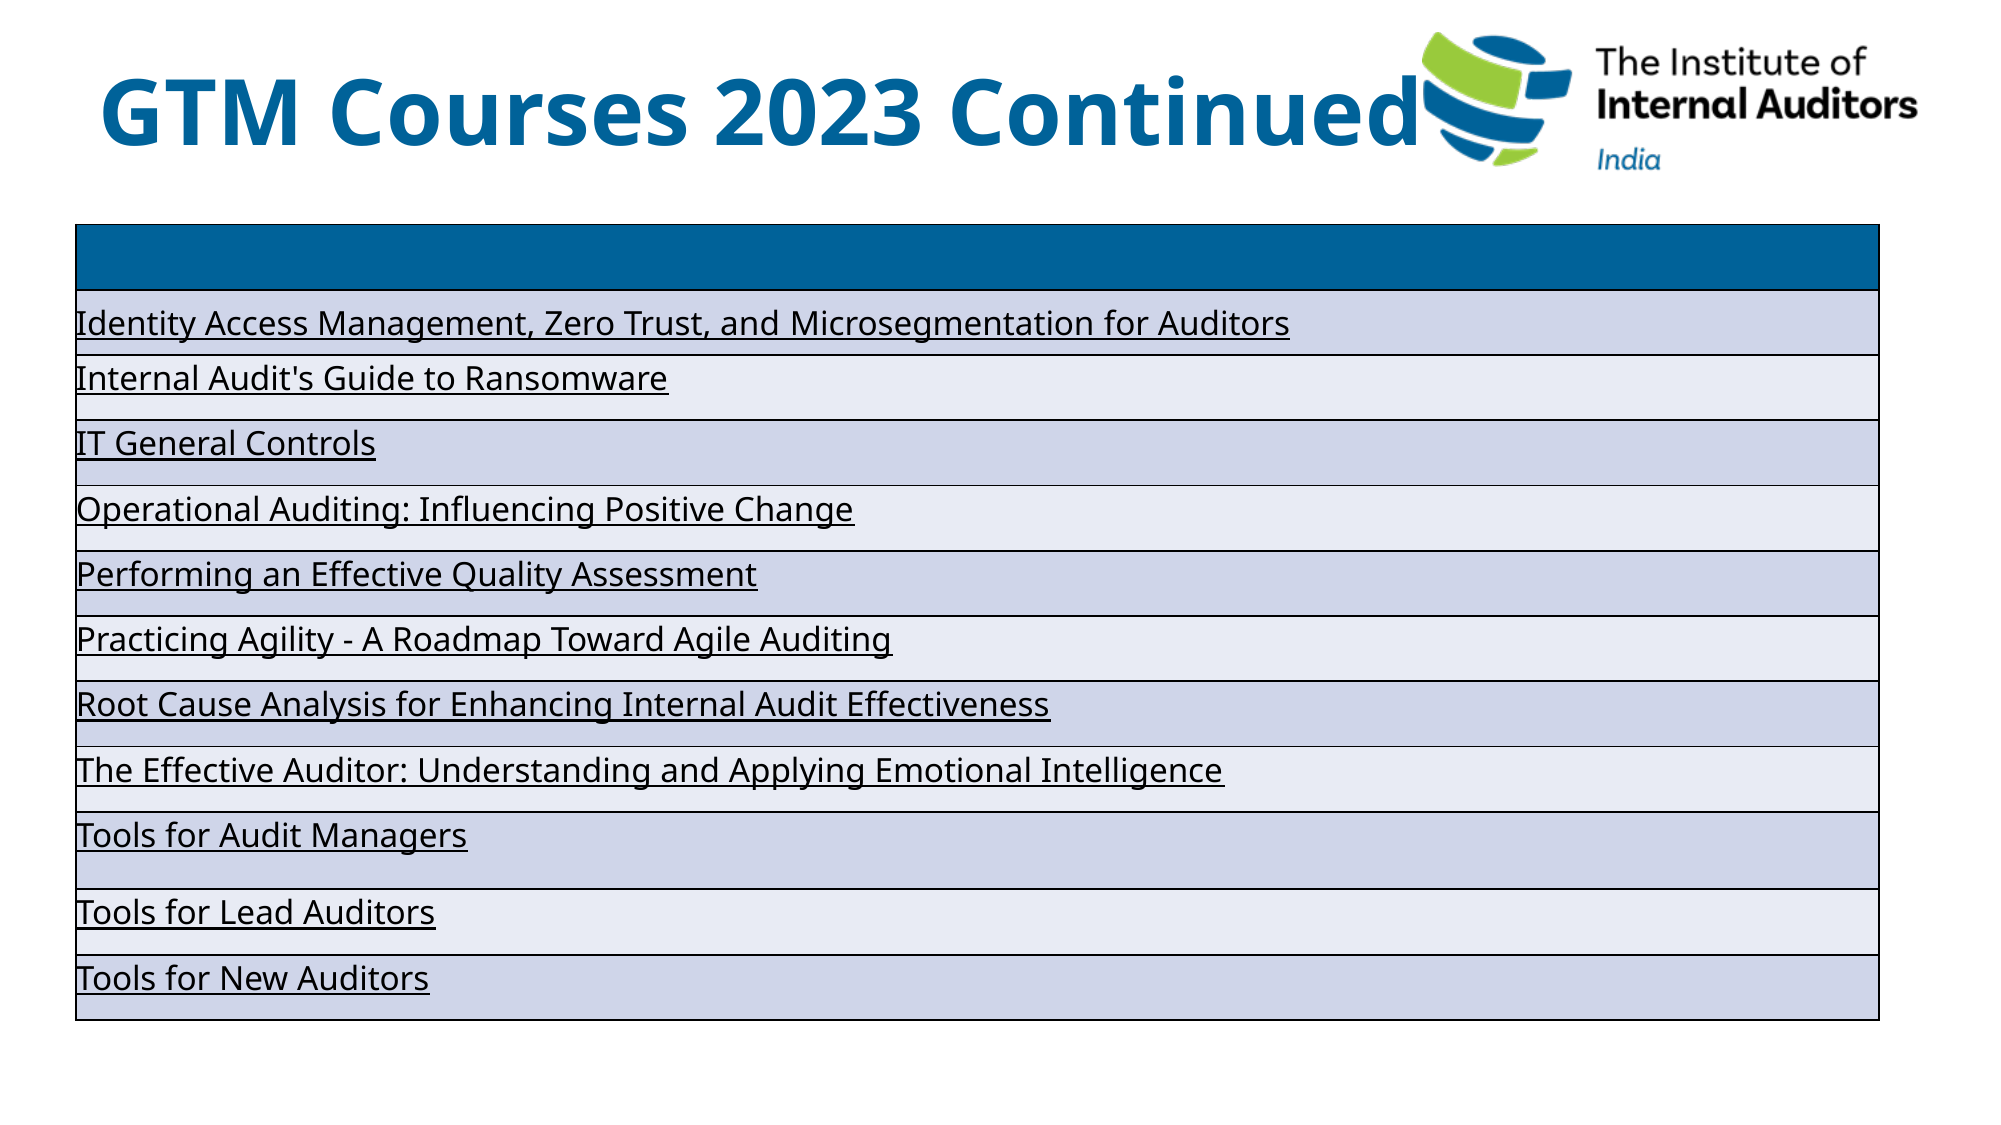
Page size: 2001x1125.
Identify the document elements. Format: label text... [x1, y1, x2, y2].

table_header [77, 225, 1878, 289]
table_cell Root Cause Analysis for Enhancing Internal Audit Effectiveness [77, 682, 1878, 746]
table_cell Practicing Agility - A Roadmap Toward Agile Auditing [77, 617, 1878, 680]
table_cell Operational Auditing: Influencing Positive Change [77, 486, 1878, 550]
table_cell Tools for New Auditors [77, 956, 1878, 1019]
table_cell Internal Audit's Guide to Ransomware [77, 356, 1878, 419]
picture [1422, 32, 1919, 178]
table_cell Tools for Lead Auditors [77, 890, 1878, 954]
table_cell Tools for Audit Managers [77, 813, 1878, 888]
table_cell Identity Access Management, Zero Trust, and Microsegmentation for Auditors [77, 291, 1878, 354]
table_cell IT General Controls [77, 421, 1878, 485]
text_box GTM Courses 2023 Continued [83, 37, 1809, 186]
table_cell The Effective Auditor: Understanding and Applying Emotional Intelligence [77, 747, 1878, 811]
table_cell Performing an Effective Quality Assessment [77, 552, 1878, 615]
